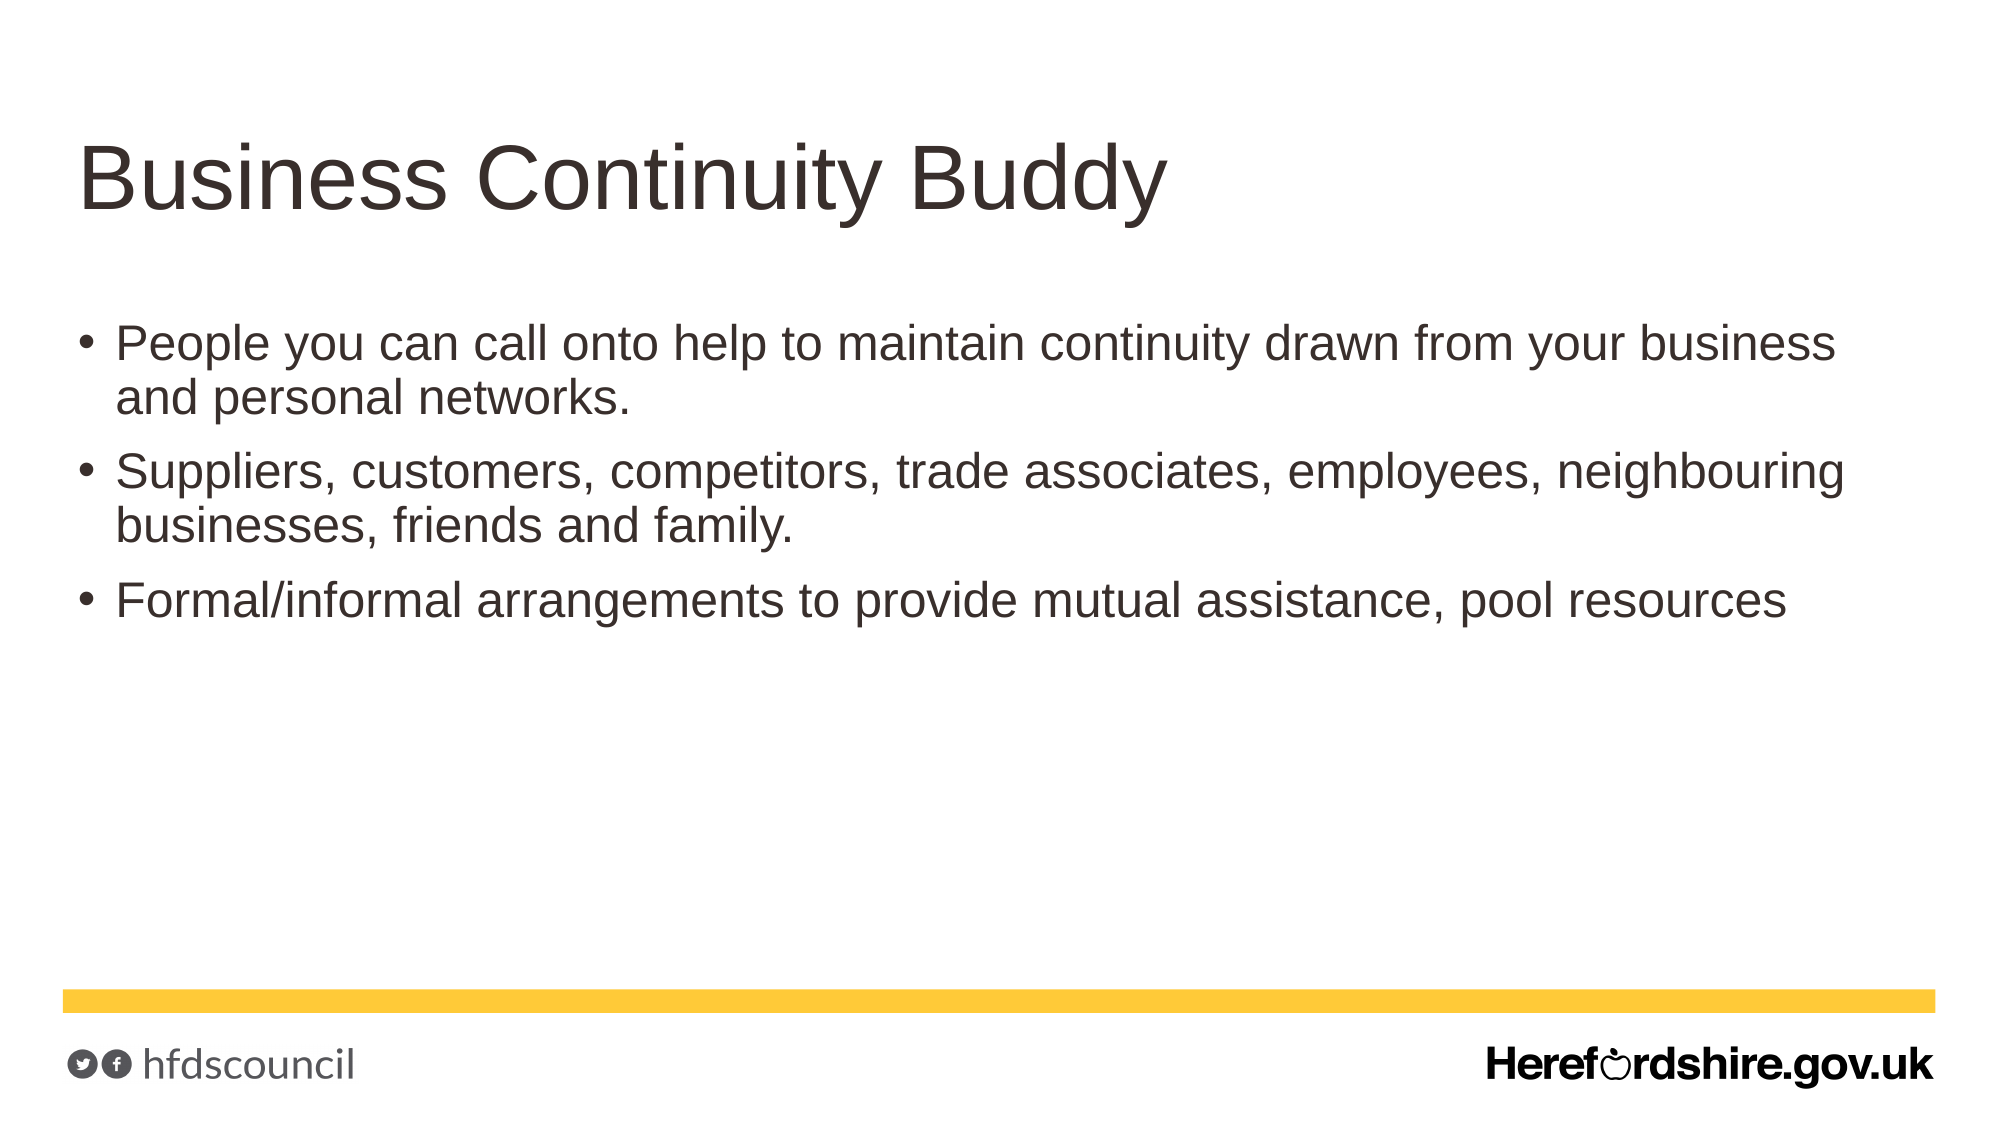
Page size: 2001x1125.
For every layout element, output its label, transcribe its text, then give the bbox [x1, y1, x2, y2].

title Business Continuity Buddy [62, 62, 1936, 298]
picture [62, 1044, 359, 1084]
picture [1473, 1033, 1947, 1096]
list People you can call onto help to maintain continuity drawn from your business and personal networks. Suppliers, customers, competitors, trade associates, employees, neighbouring businesses, friends and family. Formal/informal arrangements to provide mutual assistance, pool resources [62, 309, 1936, 1014]
